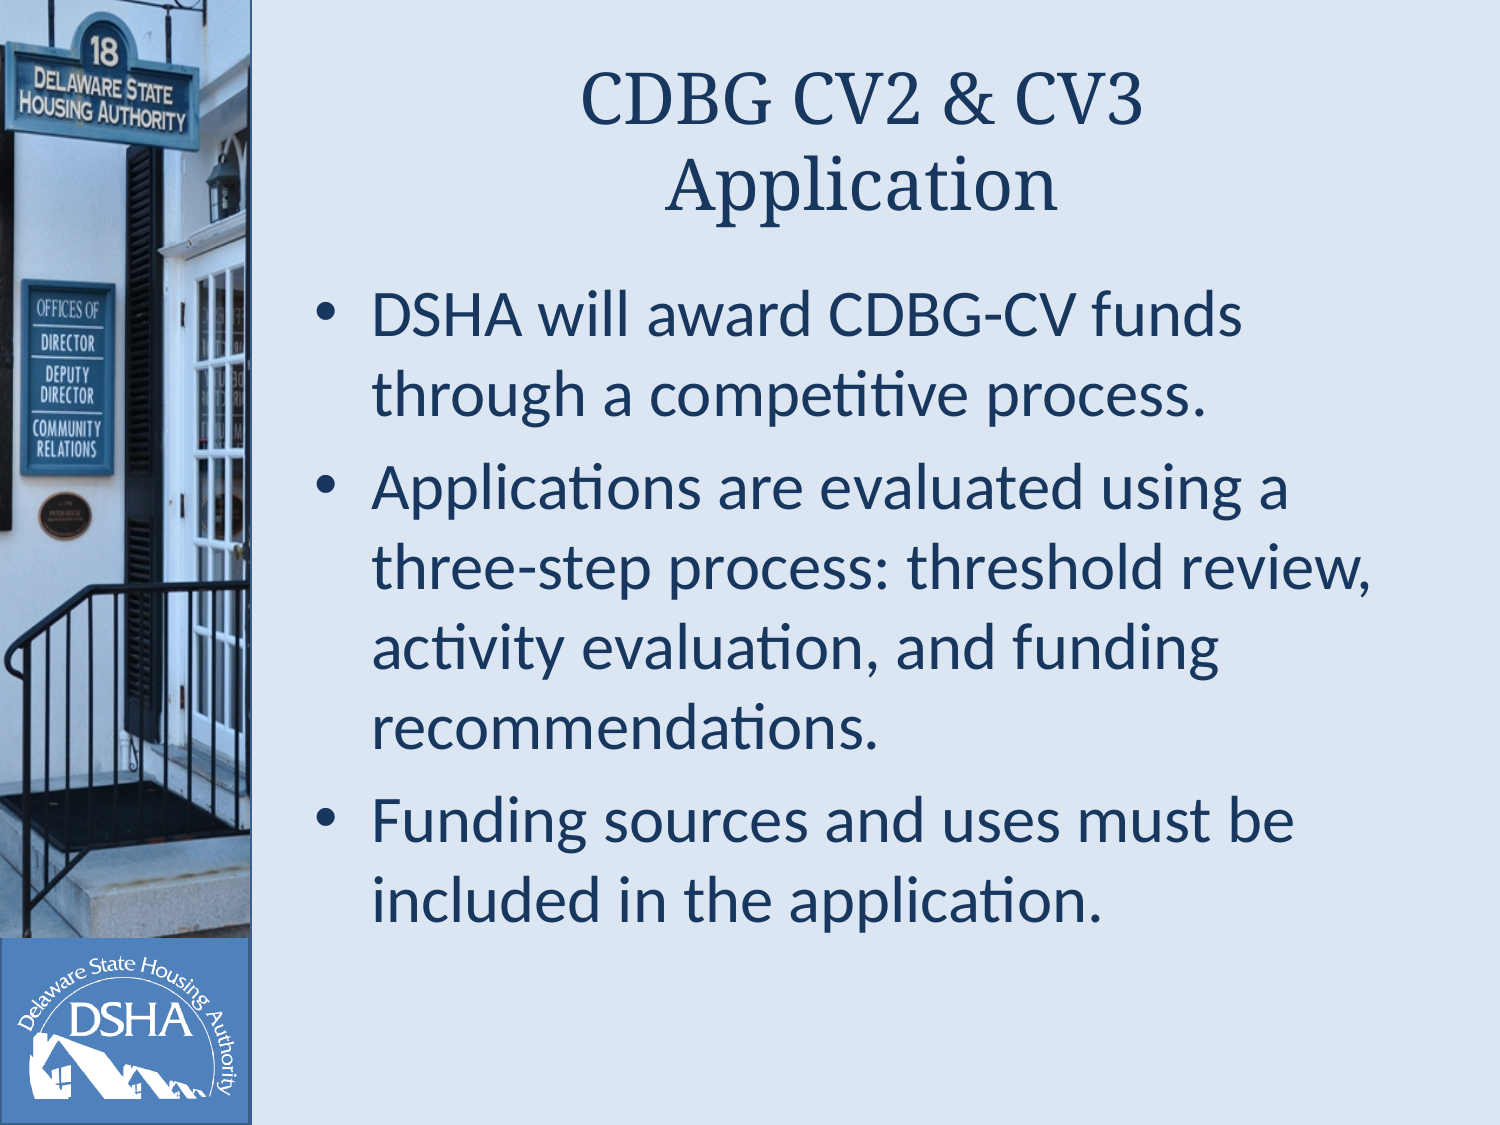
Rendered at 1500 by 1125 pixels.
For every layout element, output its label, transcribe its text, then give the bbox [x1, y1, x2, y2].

picture [17, 956, 238, 1100]
picture [0, 0, 250, 938]
list DSHA will award CDBG-CV funds through a competitive process. Applications are evaluated using a three-step process: threshold review, activity evaluation, and funding recommendations. Funding sources and uses must be included in the application. [300, 262, 1425, 1005]
title CDBG CV2 & CV3 Application [300, 45, 1425, 233]
